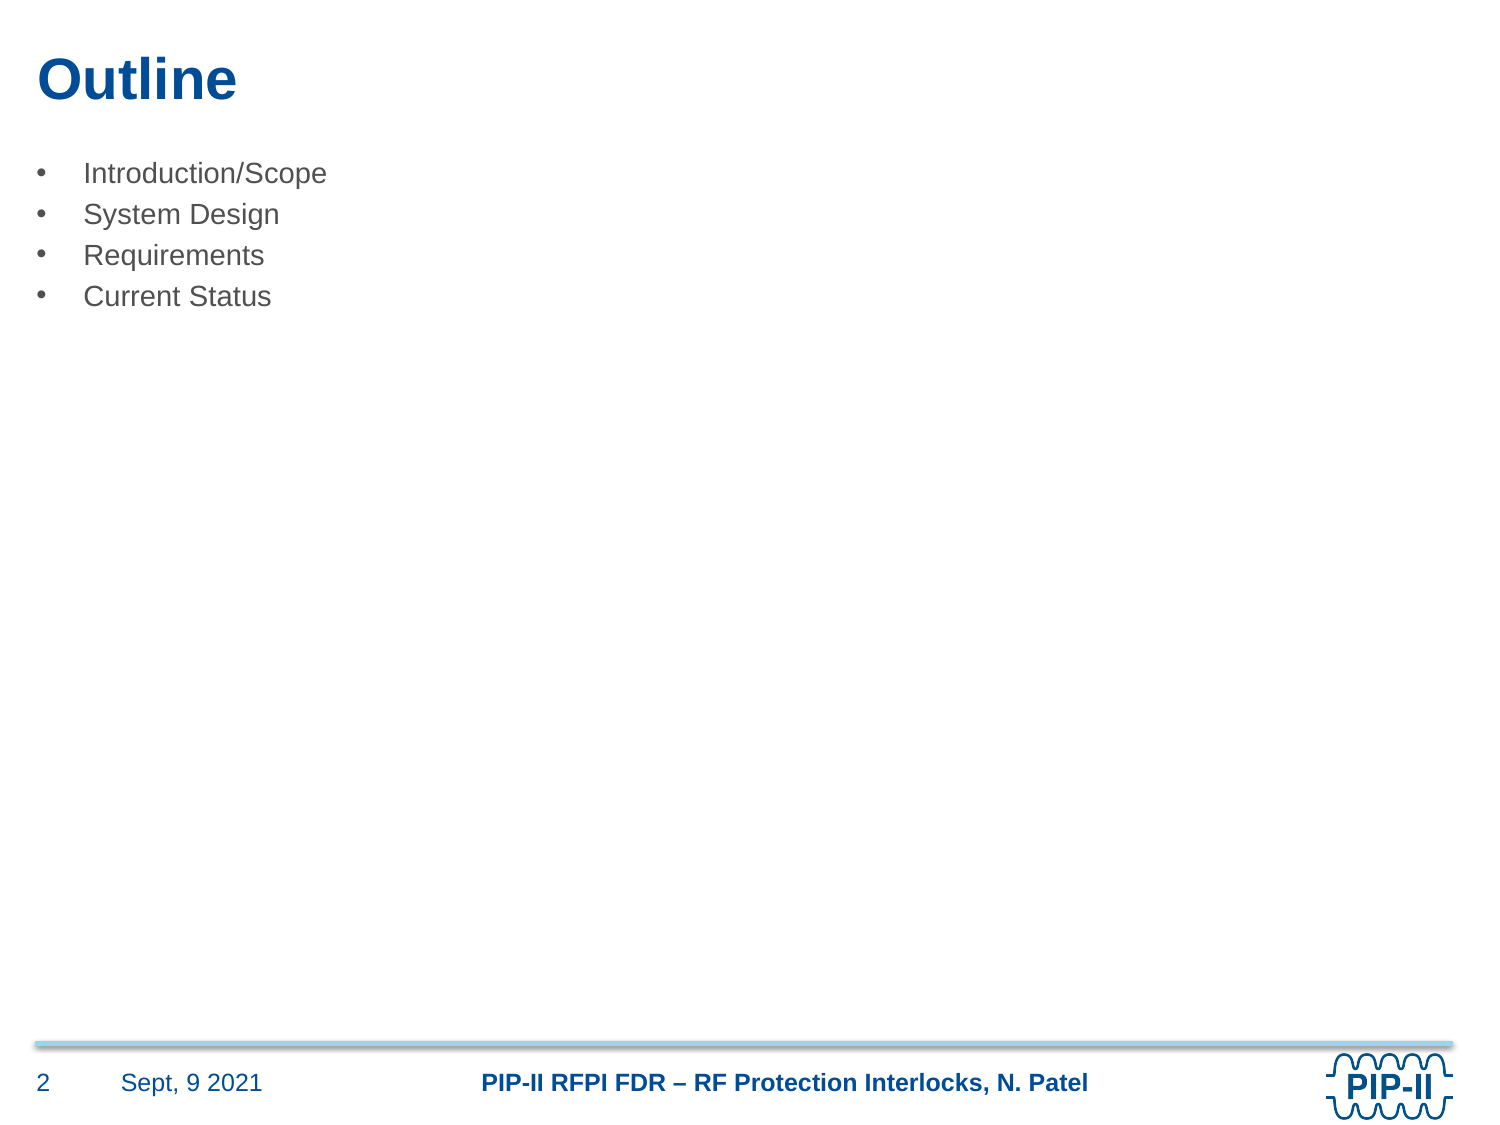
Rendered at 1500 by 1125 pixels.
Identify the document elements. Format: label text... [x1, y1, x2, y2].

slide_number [120, 1066, 276, 1107]
picture [1326, 1053, 1453, 1120]
footer PIP-II RFPI FDR – RF Protection Interlocks, N. Patel [293, 1066, 1279, 1107]
title Outline [37, 41, 1463, 112]
list Introduction/Scope System Design Requirements Current Status [36, 113, 1460, 974]
slide_number 2 [36, 1066, 105, 1106]
